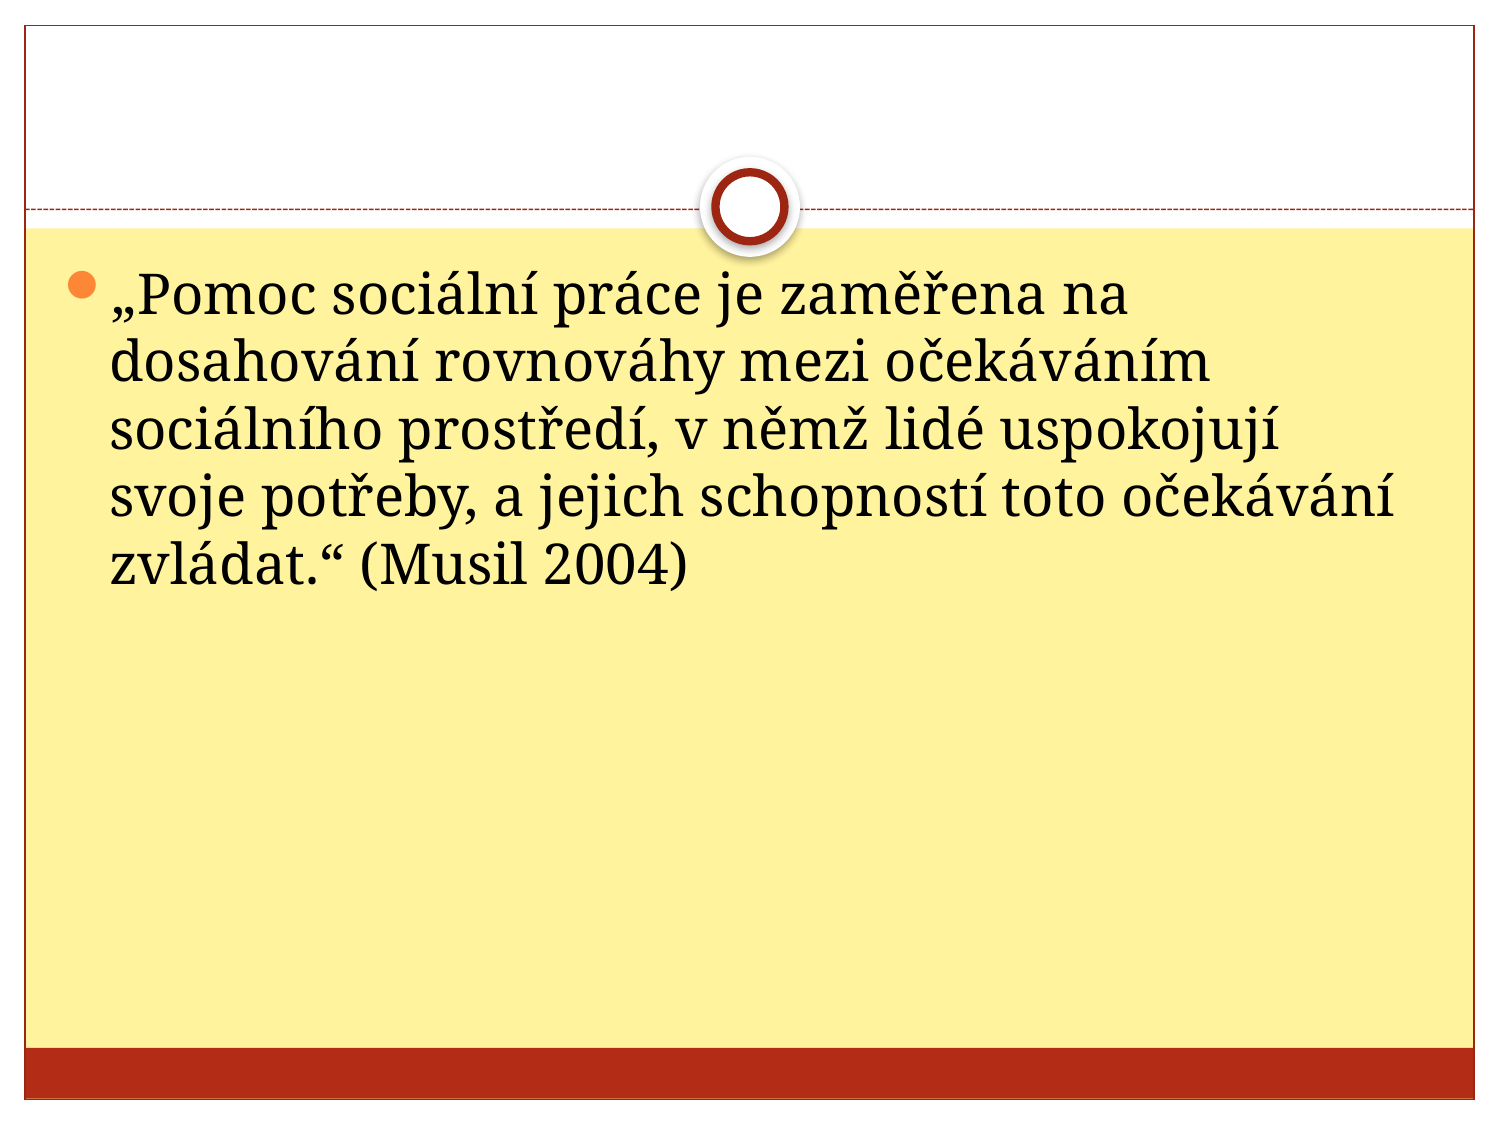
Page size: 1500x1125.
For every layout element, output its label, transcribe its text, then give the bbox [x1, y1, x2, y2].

list „Pomoc sociální práce je zaměřena na dosahování rovnováhy mezi očekáváním sociálního prostředí, v němž lidé uspokojují svoje potřeby, a jejich schopností toto očekávání zvládat.“ (Musil 2004) [49, 250, 1445, 1001]
